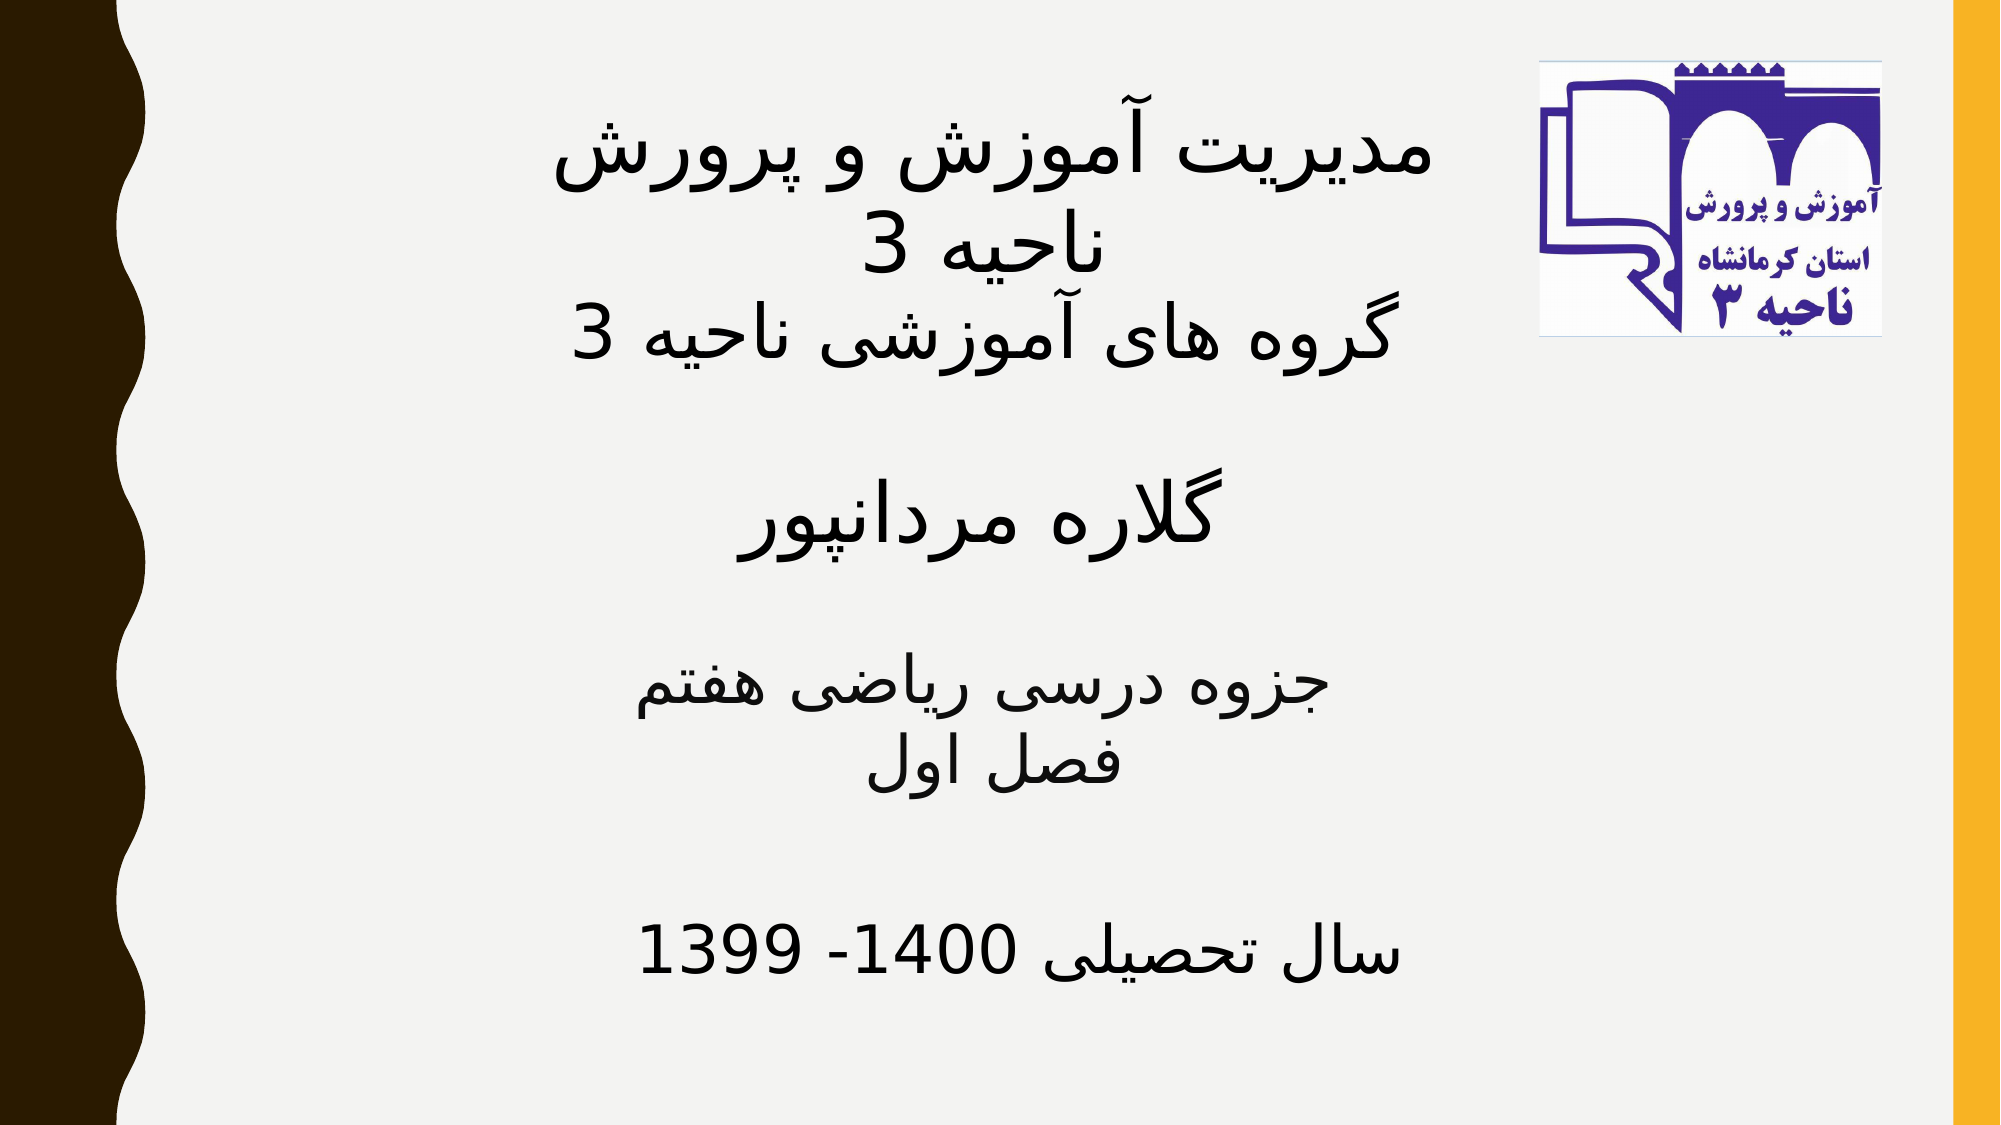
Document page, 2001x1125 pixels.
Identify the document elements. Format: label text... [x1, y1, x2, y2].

text_box سال تحصیلی 1400- 1399 [620, 899, 1420, 995]
picture [1539, 60, 1882, 337]
text_box گروه های آموزشی ناحیه 3 [554, 276, 1435, 382]
text_box گلاره مردانپور [725, 451, 1264, 567]
text_box مدیریت آموزش و پرورش ناحیه 3 [520, 82, 1469, 297]
text_box جزوه درسی ریاضی هفتم فصل اول [494, 629, 1495, 804]
